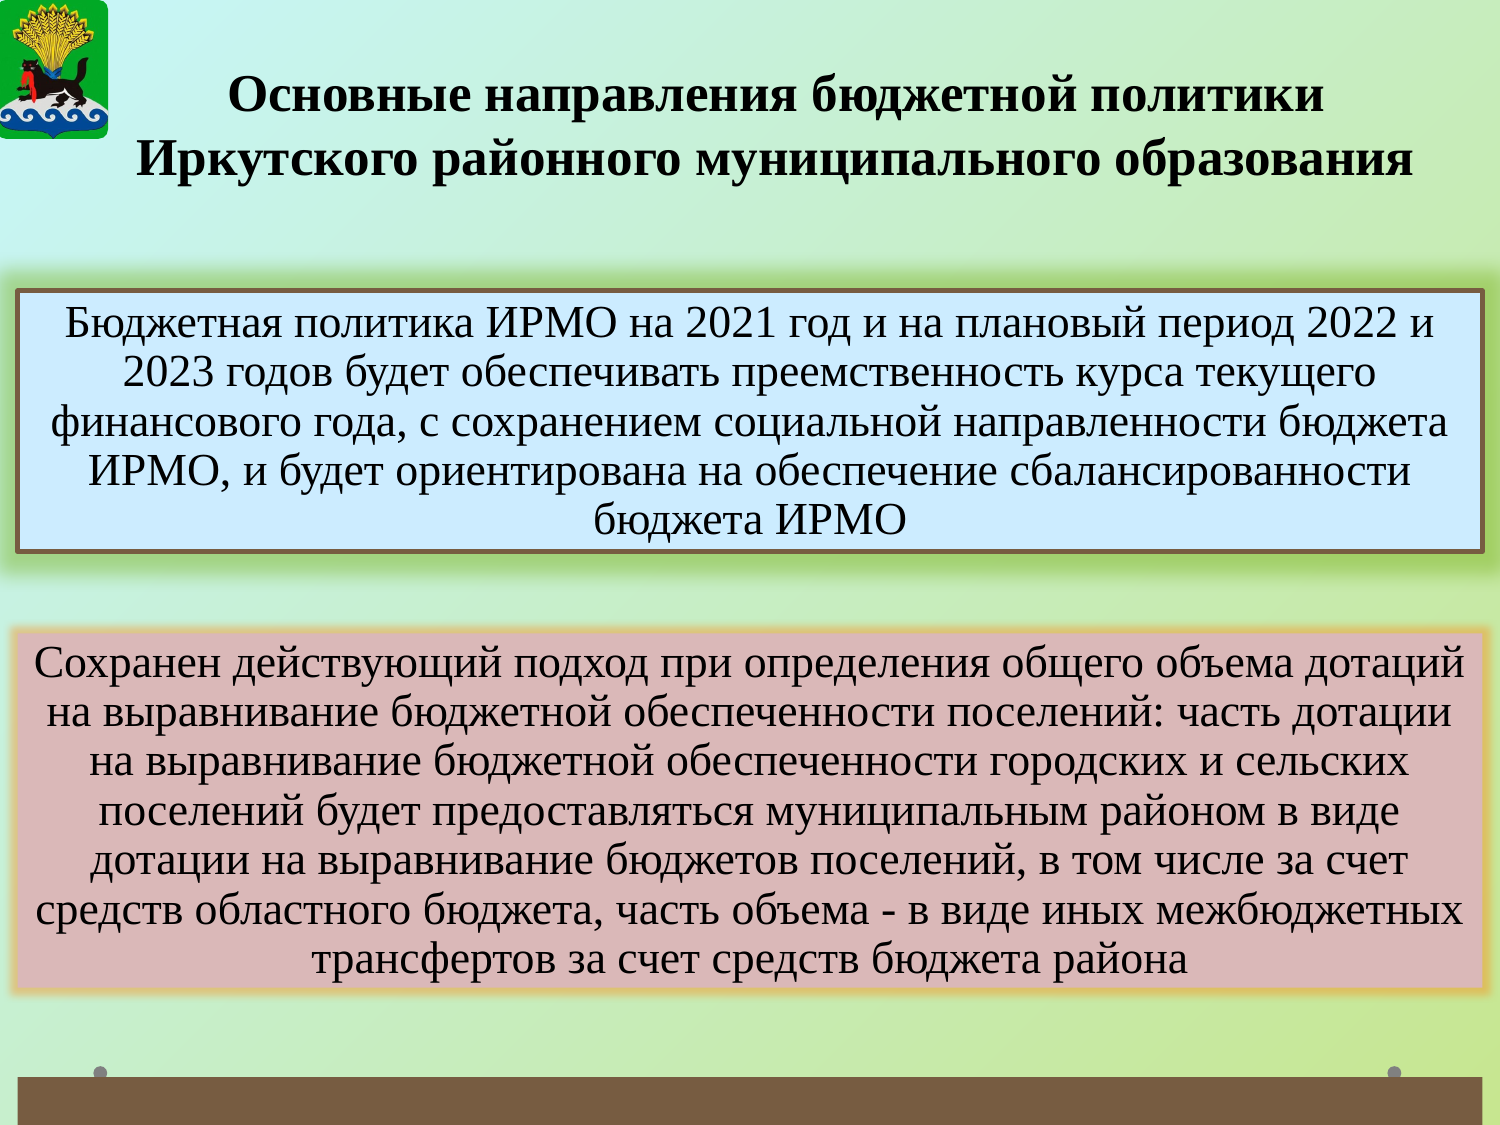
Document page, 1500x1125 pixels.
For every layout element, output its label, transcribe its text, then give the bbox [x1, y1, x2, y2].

picture [0, 0, 109, 140]
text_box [17, 184, 1483, 1125]
title Основные направления бюджетной политики Иркутского районного муниципального образования [112, 30, 1440, 182]
